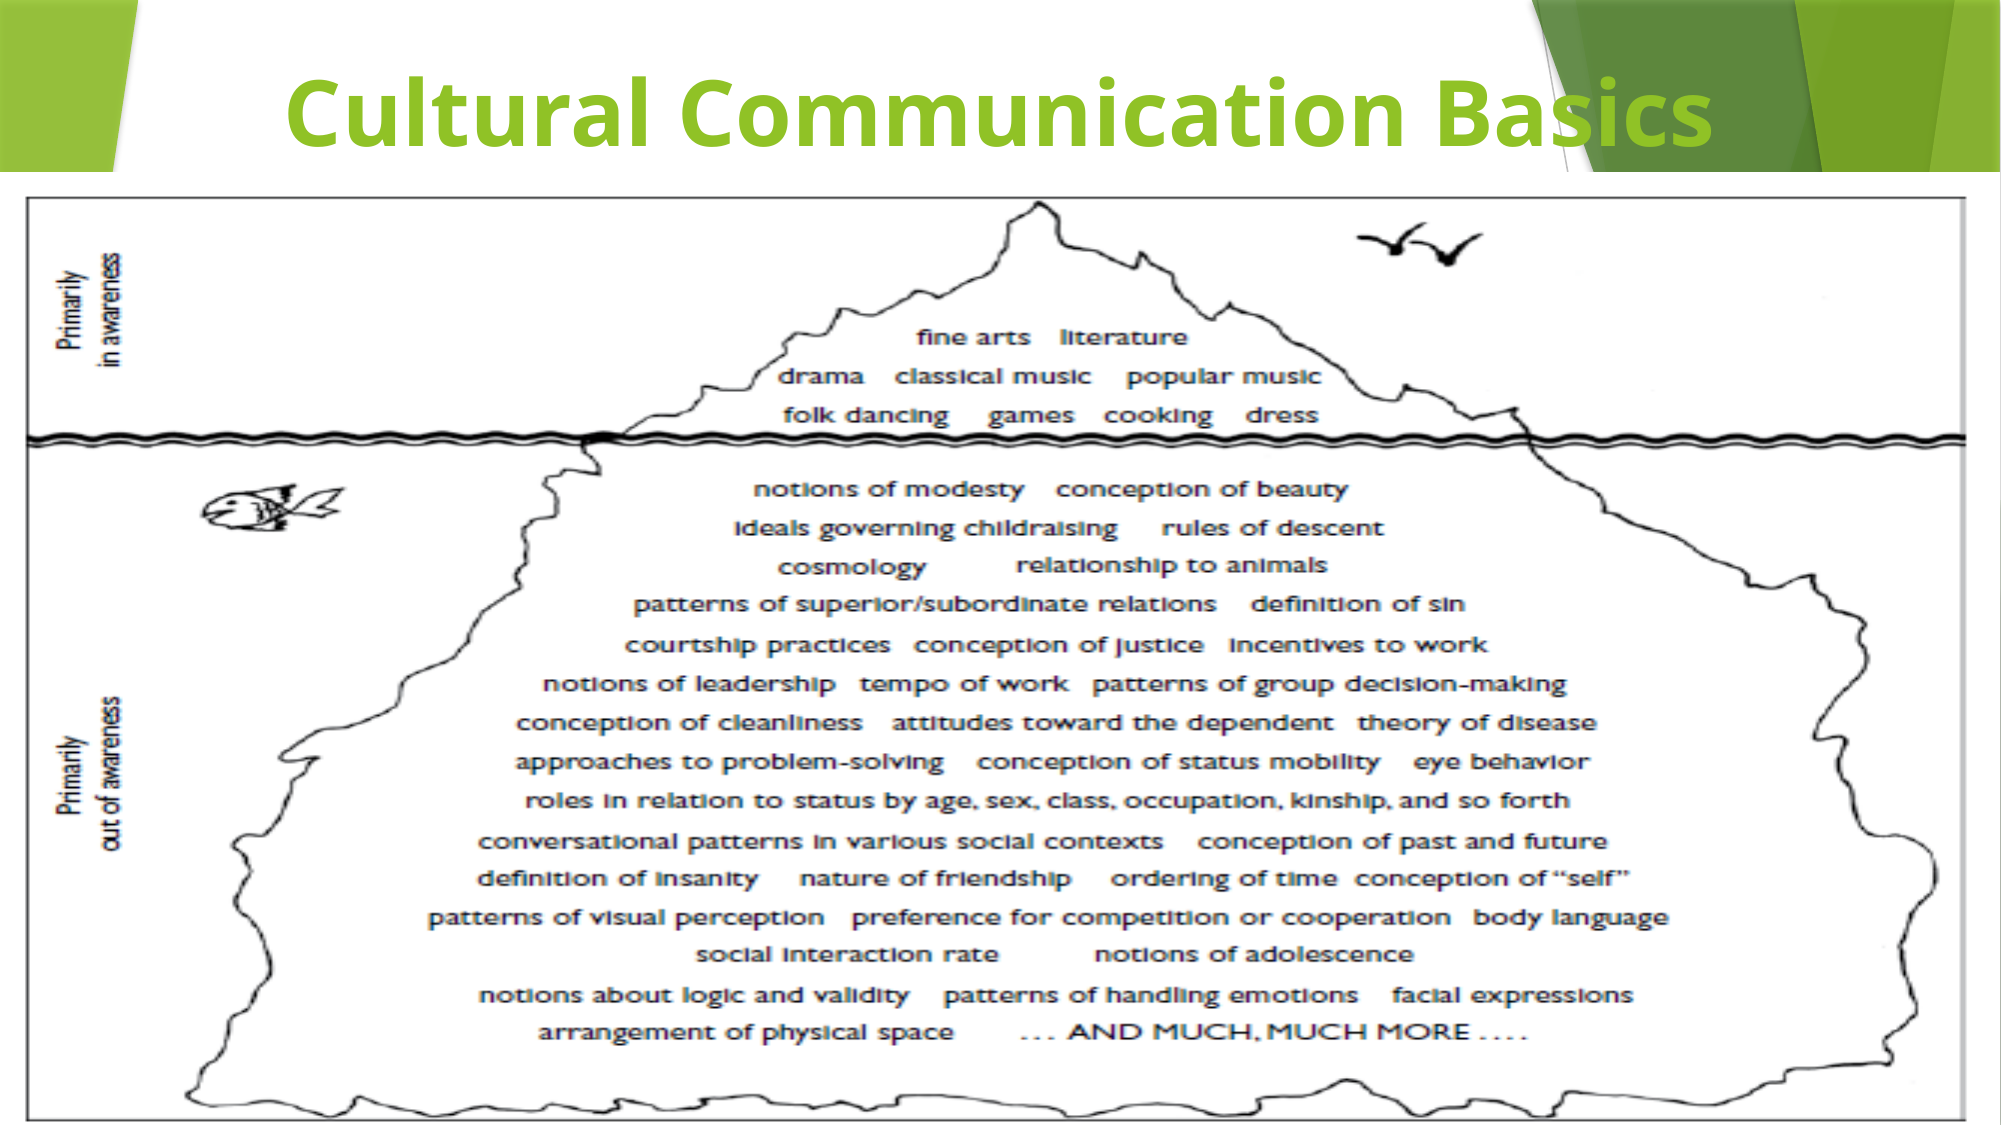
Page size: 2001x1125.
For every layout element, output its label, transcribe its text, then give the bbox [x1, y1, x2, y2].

title Cultural Communication Basics [0, 0, 2000, 171]
picture [0, 171, 2000, 1125]
